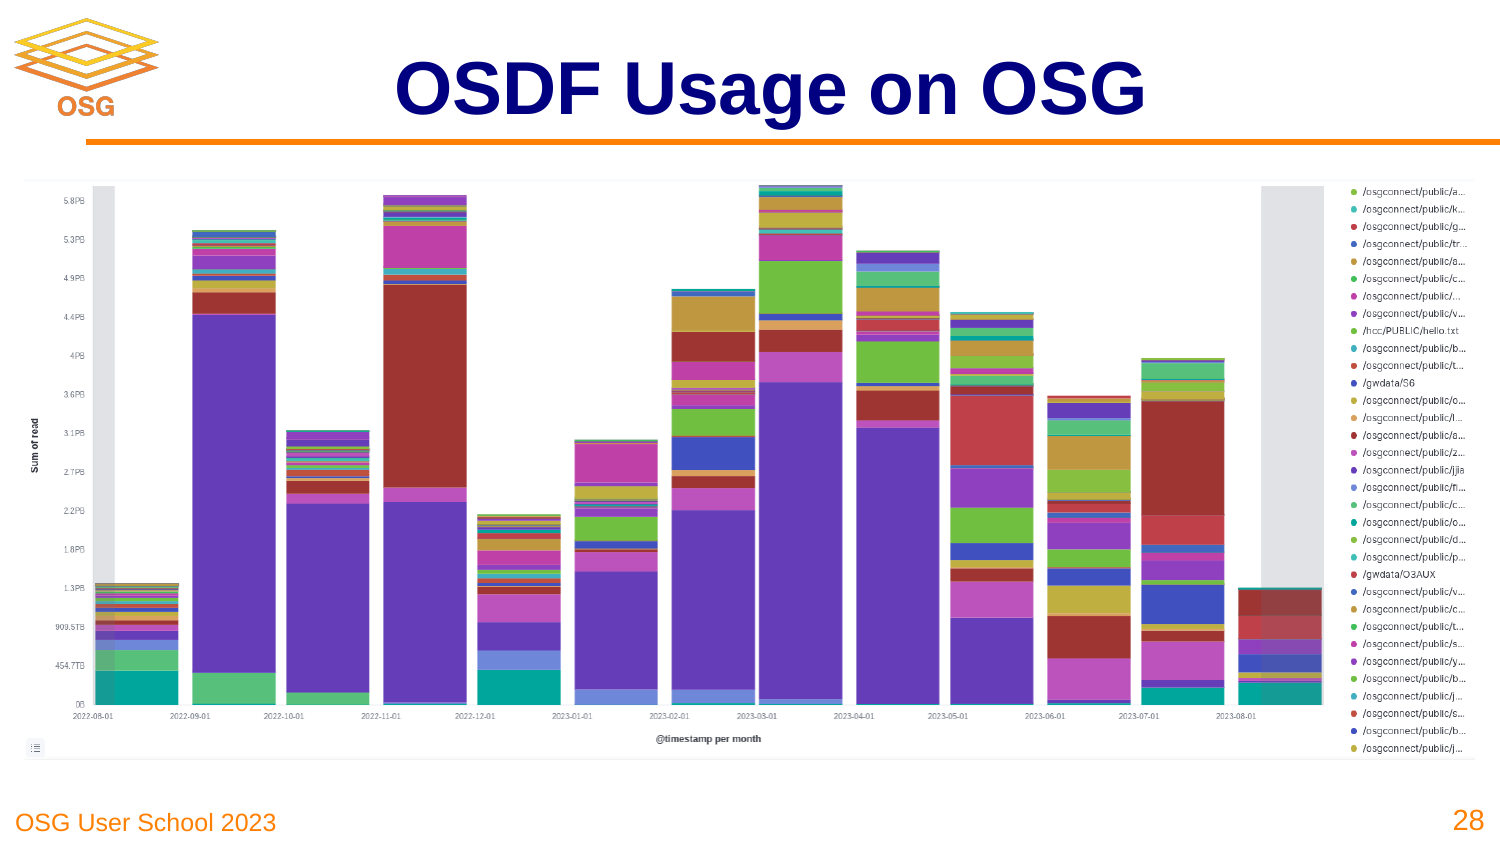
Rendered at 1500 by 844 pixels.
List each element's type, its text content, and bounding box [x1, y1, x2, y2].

picture [14, 18, 159, 116]
slide_number ‹#› [1431, 787, 1500, 844]
title OSDF Usage on OSG [201, 14, 1342, 155]
picture [24, 179, 1476, 760]
